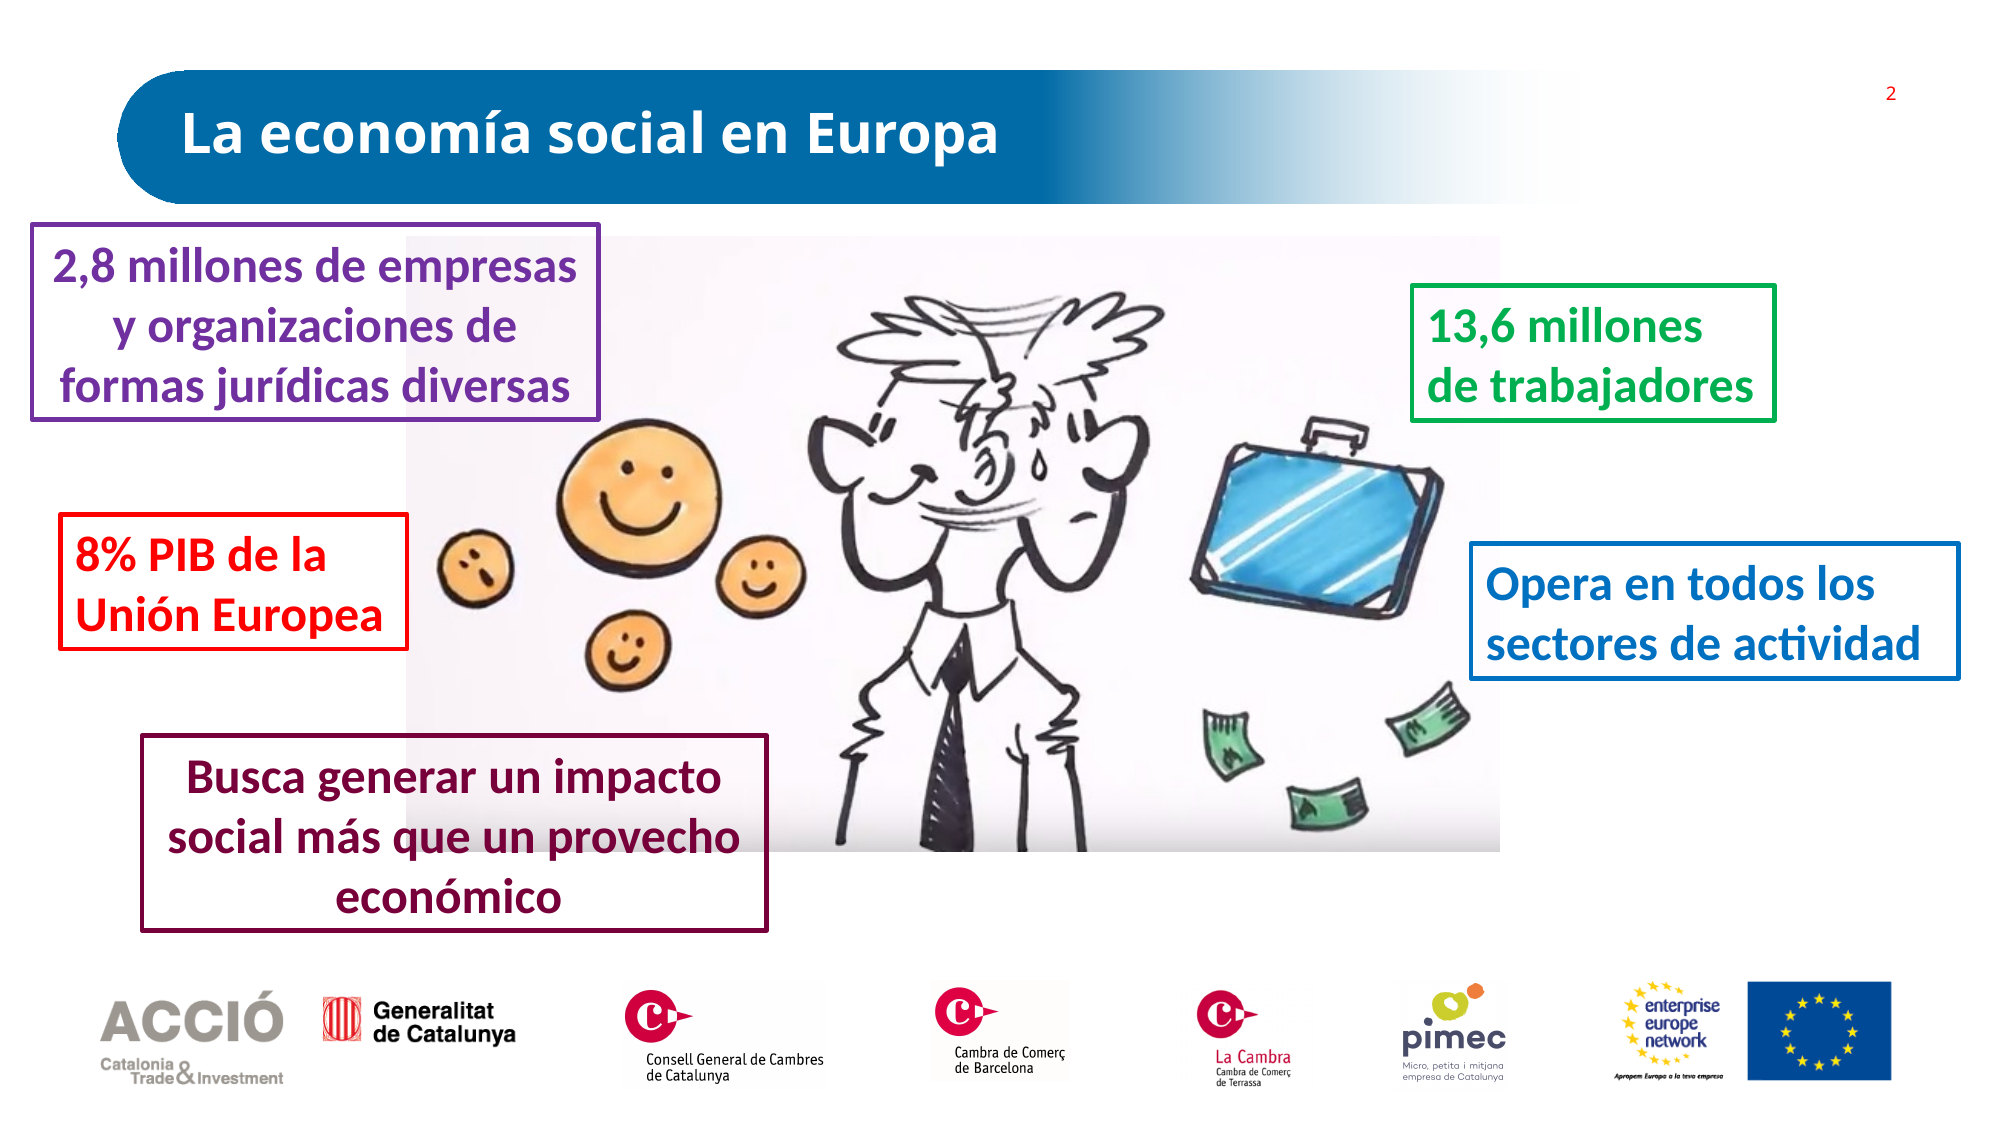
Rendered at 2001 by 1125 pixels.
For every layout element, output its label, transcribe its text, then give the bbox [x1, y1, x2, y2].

text_box 2,8 millones de empresas y organizaciones de formas jurídicas diversas [32, 224, 599, 420]
title La economía social en Europa [180, 105, 1119, 174]
text_box Busca generar un impacto social más que un provecho económico [141, 735, 767, 931]
text_box [116, 69, 1584, 205]
text_box Opera en todos los sectores de actividad [1500, 543, 1959, 679]
text_box 13,6 millones de trabajadores [1500, 285, 1775, 421]
text_box 8% PIB de la Unión Europea [60, 514, 406, 649]
picture [0, 937, 2000, 1125]
picture [406, 236, 1500, 852]
